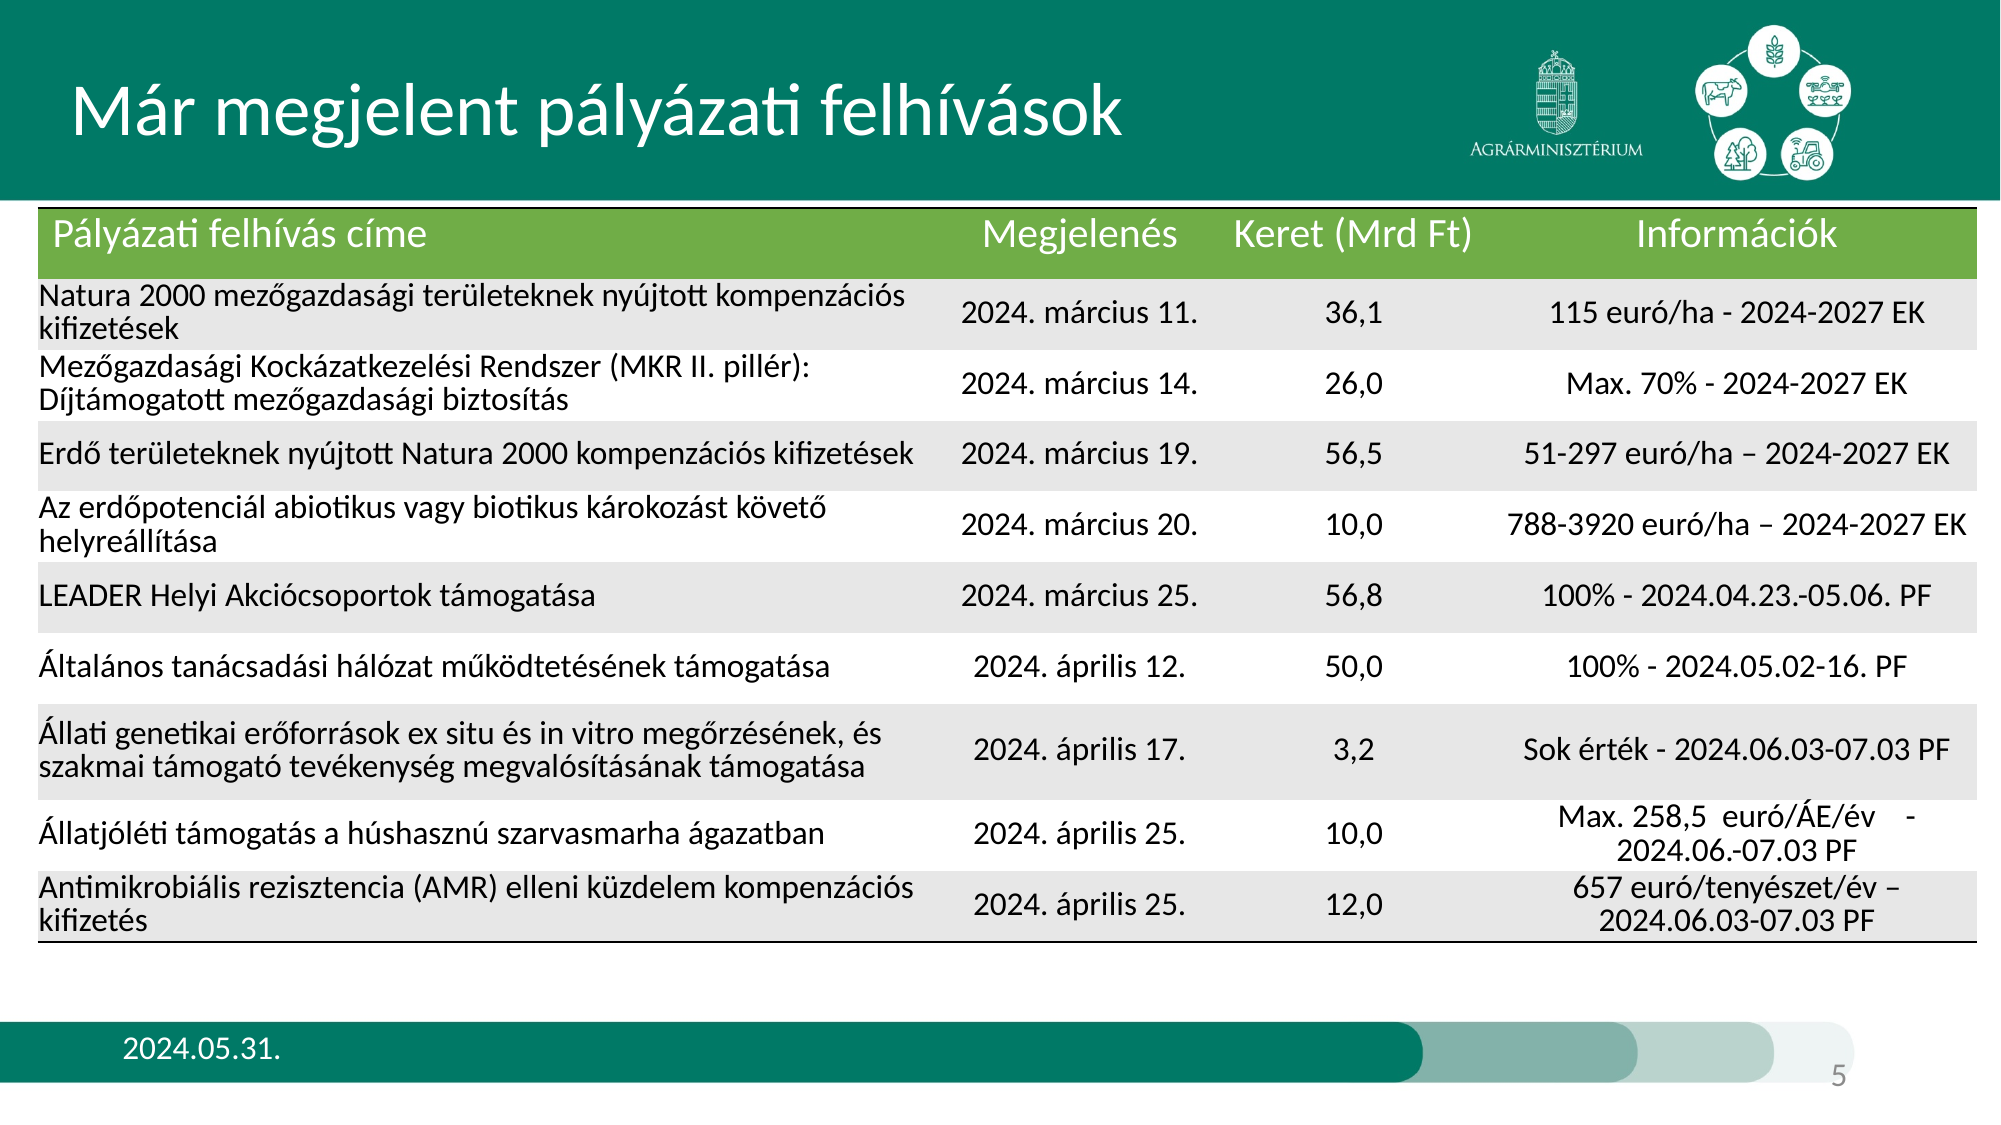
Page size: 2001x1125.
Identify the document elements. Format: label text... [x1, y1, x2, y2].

table_cell 2024. április 25. [949, 800, 1211, 871]
table_cell Állatjóléti támogatás a húshasznú szarvasmarha ágazatban [38, 800, 949, 871]
table_cell 2024. március 25. [949, 562, 1211, 633]
table_cell 10,0 [1211, 491, 1497, 562]
table_cell Max. 258,5 euró/ÁE/év -2024.06.-07.03 PF [1497, 800, 1977, 871]
table_cell 50,0 [1211, 633, 1497, 704]
table_header Keret (Mrd Ft) [1211, 209, 1497, 279]
table_cell 12,0 [1211, 871, 1497, 941]
table_cell Natura 2000 mezőgazdasági területeknek nyújtott kompenzációs kifizetések [38, 279, 949, 350]
table_header Pályázati felhívás címe [38, 209, 949, 279]
table_cell 2024. április 17. [949, 704, 1211, 800]
table_cell Erdő területeknek nyújtott Natura 2000 kompenzációs kifizetések [38, 421, 949, 491]
text_box Már megjelent pályázati felhívások [55, 0, 1919, 207]
table_cell 100% - 2024.04.23.-05.06. PF [1497, 562, 1977, 633]
table_cell Állati genetikai erőforrások ex situ és in vitro megőrzésének, és szakmai támogató tevékenység megvalósításának támogatása [38, 704, 949, 800]
table_cell 10,0 [1211, 800, 1497, 871]
table_cell 788-3920 euró/ha – 2024-2027 EK [1497, 491, 1977, 562]
table_cell Mezőgazdasági Kockázatkezelési Rendszer (MKR II. pillér): Díjtámogatott mezőgazdasági biztosítás [38, 350, 949, 421]
slide_number 5 [1412, 1042, 1863, 1103]
table_cell Antimikrobiális rezisztencia (AMR) elleni küzdelem kompenzációs kifizetés [38, 871, 949, 941]
table_cell 657 euró/tenyészet/év – 2024.06.03-07.03 PF [1497, 871, 1977, 941]
table_cell 36,1 [1211, 279, 1497, 350]
table_cell Sok érték - 2024.06.03-07.03 PF [1497, 704, 1977, 800]
table_cell 115 euró/ha - 2024-2027 EK [1497, 279, 1977, 350]
table_cell 2024. március 14. [949, 350, 1211, 421]
table_cell Általános tanácsadási hálózat működtetésének támogatása [38, 633, 949, 704]
table_cell 26,0 [1211, 350, 1497, 421]
table_cell LEADER Helyi Akciócsoportok támogatása [38, 562, 949, 633]
table_cell Az erdőpotenciál abiotikus vagy biotikus károkozást követő helyreállítása [38, 491, 949, 562]
table_cell 2024. április 25. [949, 871, 1211, 941]
table_cell 51-297 euró/ha – 2024-2027 EK [1497, 421, 1977, 491]
table_header Megjelenés [949, 209, 1211, 279]
table_cell 2024. április 12. [949, 633, 1211, 704]
picture [0, 0, 2001, 1125]
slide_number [107, 1016, 558, 1076]
table_cell Max. 70% - 2024-2027 EK [1497, 350, 1977, 421]
table_cell 100% - 2024.05.02-16. PF [1497, 633, 1977, 704]
table_cell 3,2 [1211, 704, 1497, 800]
table_cell 56,8 [1211, 562, 1497, 633]
table_cell 2024. március 19. [949, 421, 1211, 491]
table_header Információk [1497, 209, 1977, 279]
table_cell 2024. március 11. [949, 279, 1211, 350]
table_cell 56,5 [1211, 421, 1497, 491]
table_cell 2024. március 20. [949, 491, 1211, 562]
